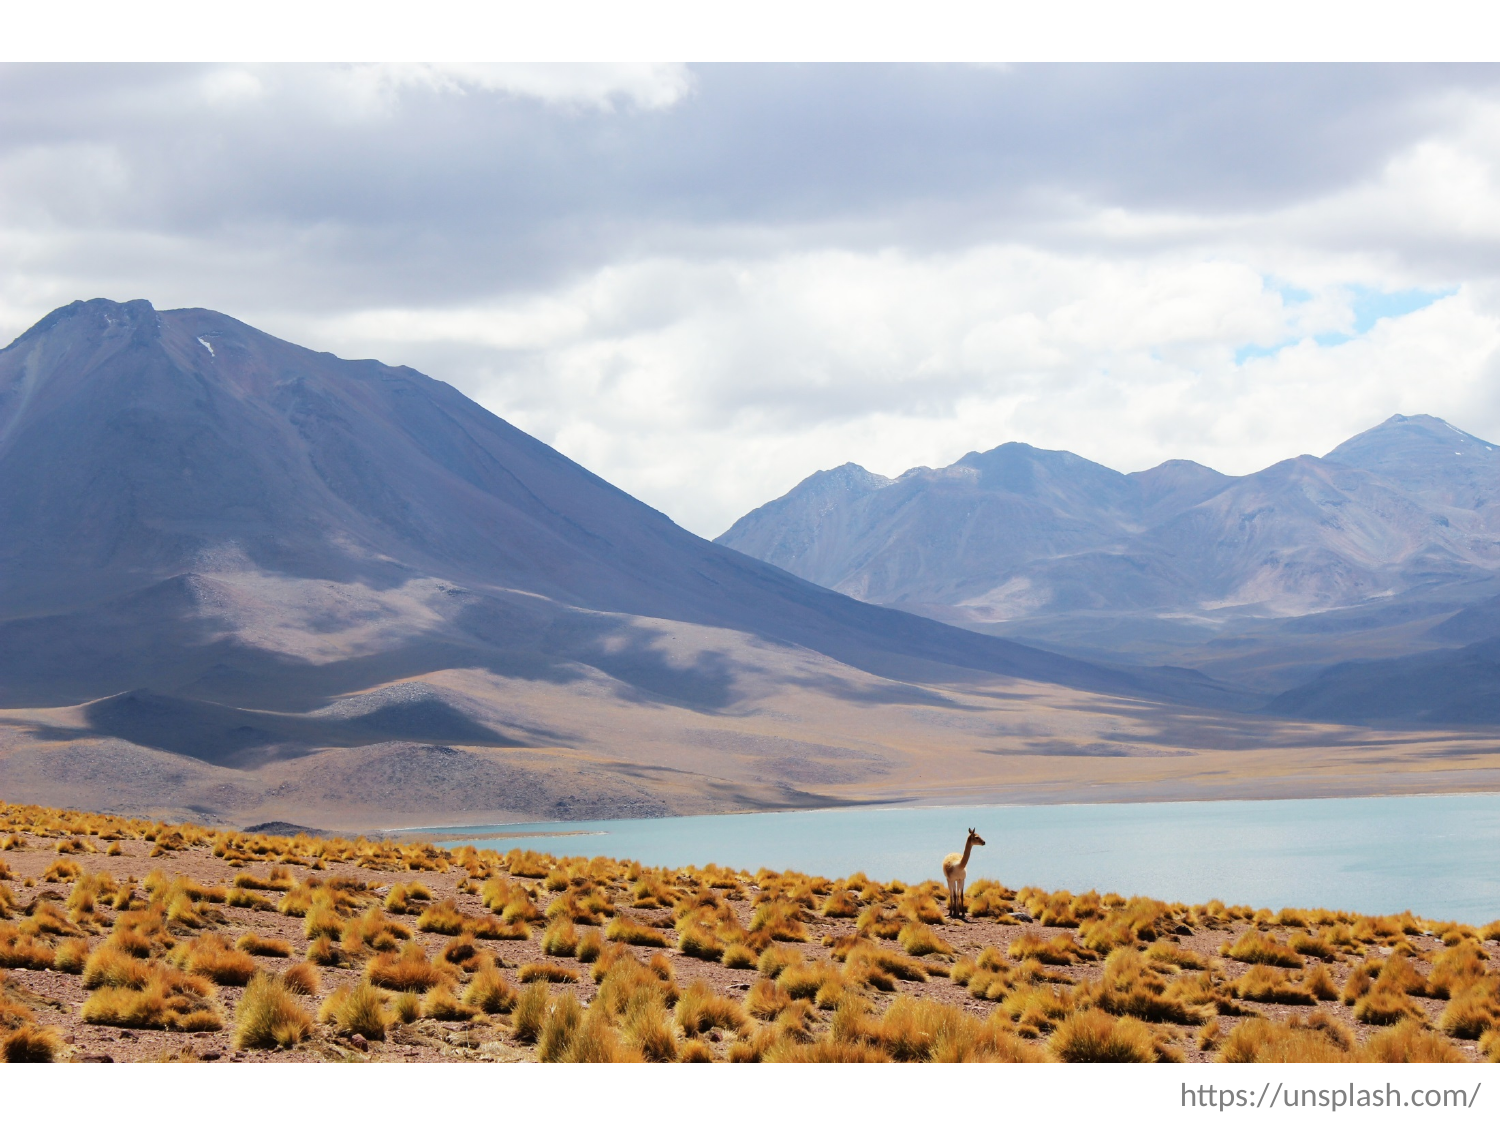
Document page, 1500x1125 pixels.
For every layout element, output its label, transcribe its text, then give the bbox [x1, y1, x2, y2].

text_box https://unsplash.com/ [1164, 1070, 1497, 1121]
picture [0, 62, 1500, 1063]
